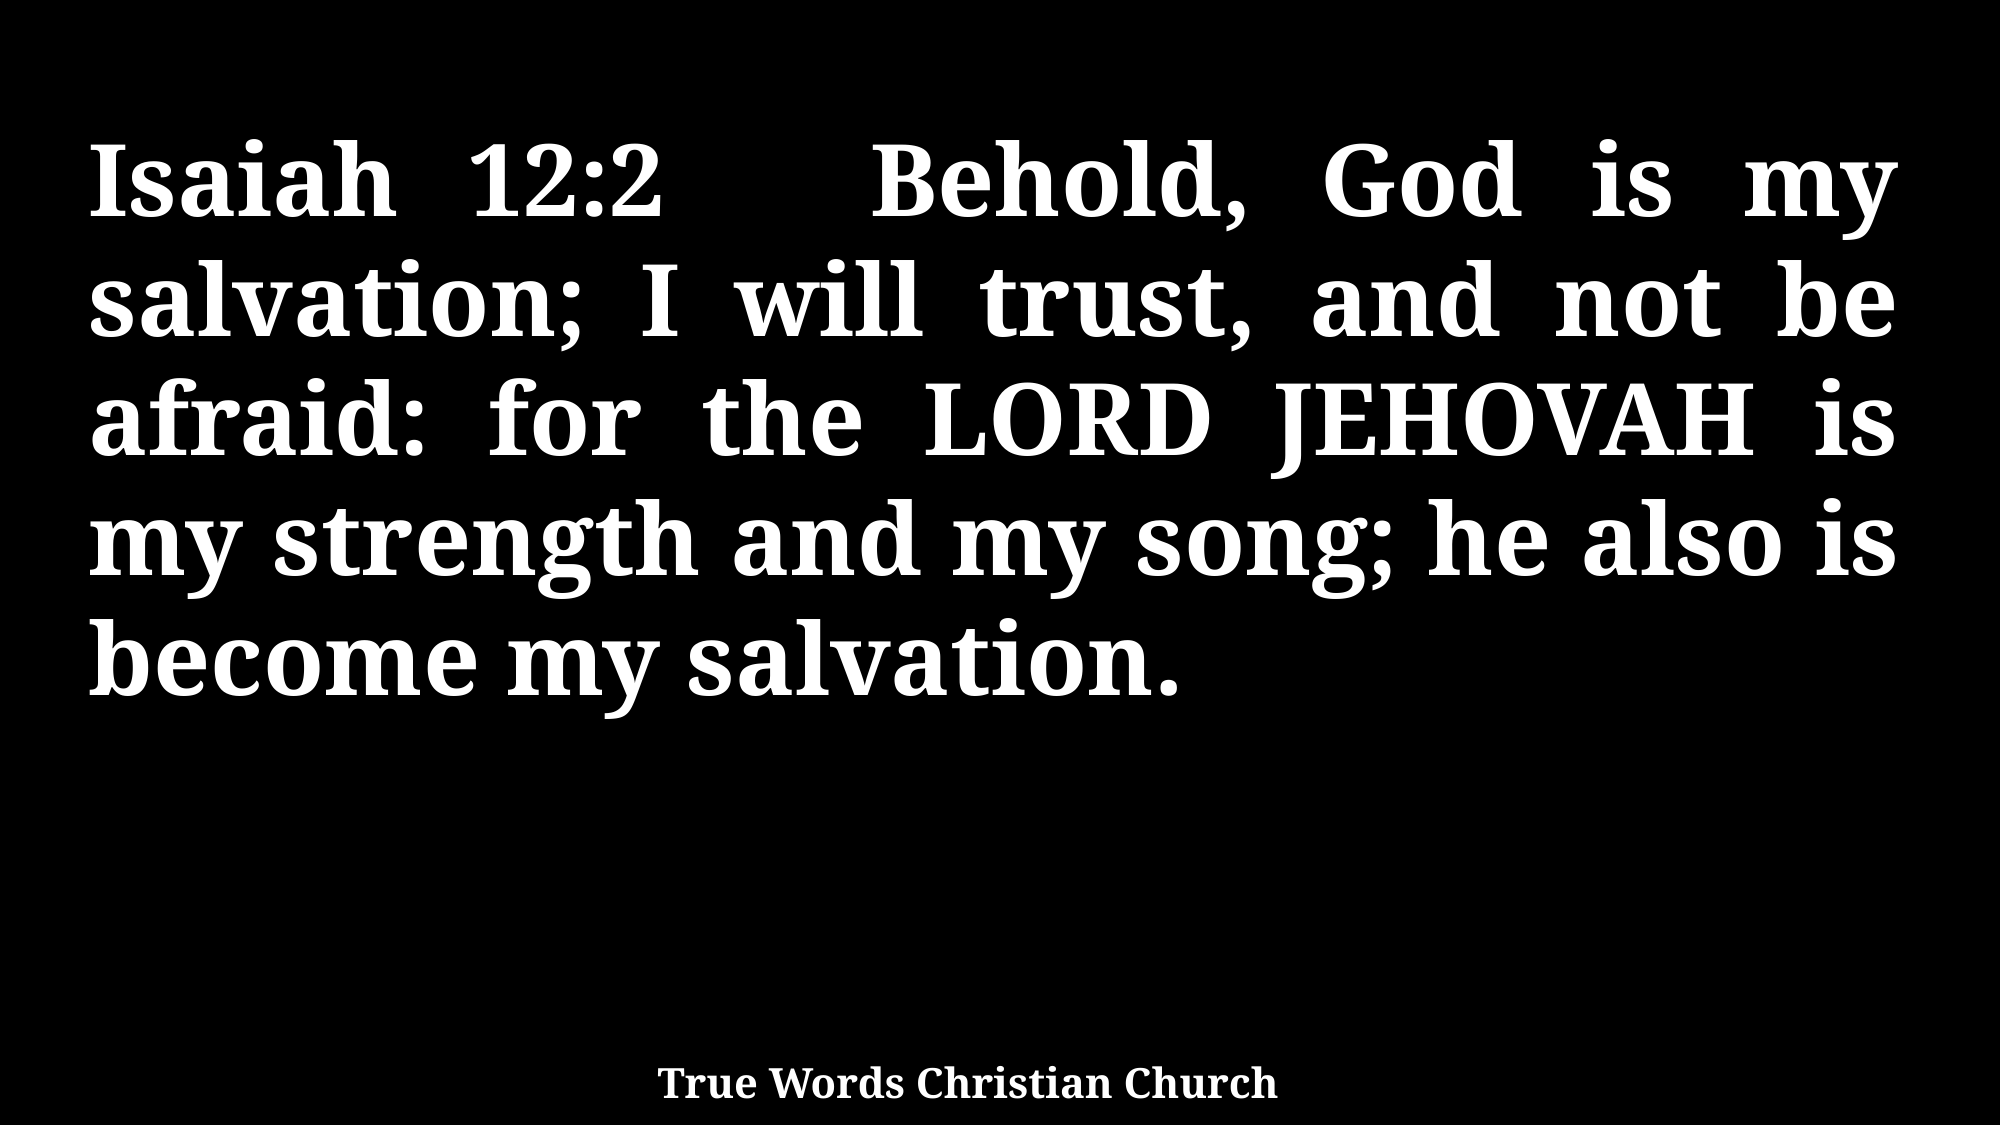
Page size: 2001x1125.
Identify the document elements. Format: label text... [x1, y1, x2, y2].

text_box Isaiah 12:2 Behold, God is my salvation; I will trust, and not be afraid: for the LORD JEHOVAH is my strength and my song; he also is become my salvation. [74, 108, 1915, 724]
text_box True Words Christian Church [642, 1049, 1294, 1114]
